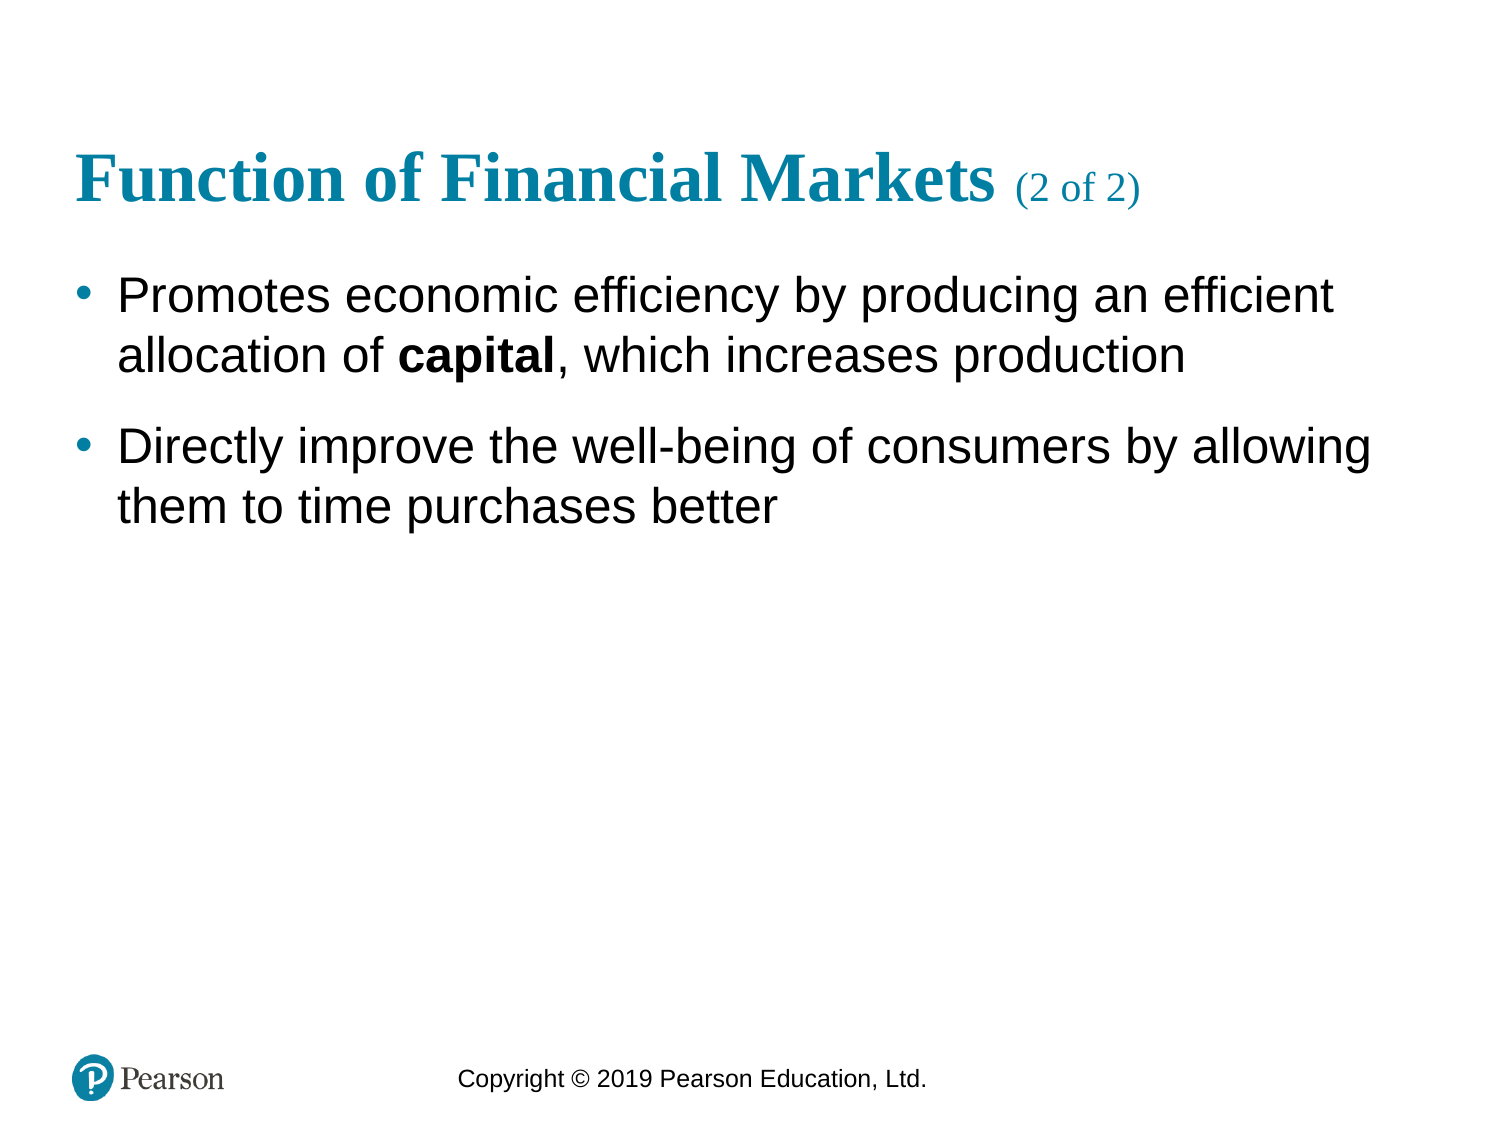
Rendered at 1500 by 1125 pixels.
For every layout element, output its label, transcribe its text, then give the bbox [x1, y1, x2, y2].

picture [81, 1064, 107, 1089]
picture [72, 1054, 89, 1072]
list Promotes economic efficiency by producing an efficient allocation of capital, which increases production Directly improve the well-being of consumers by allowing them to time purchases better [75, 262, 1425, 1005]
title Function of Financial Markets (2 of 2) [75, 35, 1425, 216]
picture [72, 1087, 83, 1101]
picture [99, 1054, 224, 1101]
